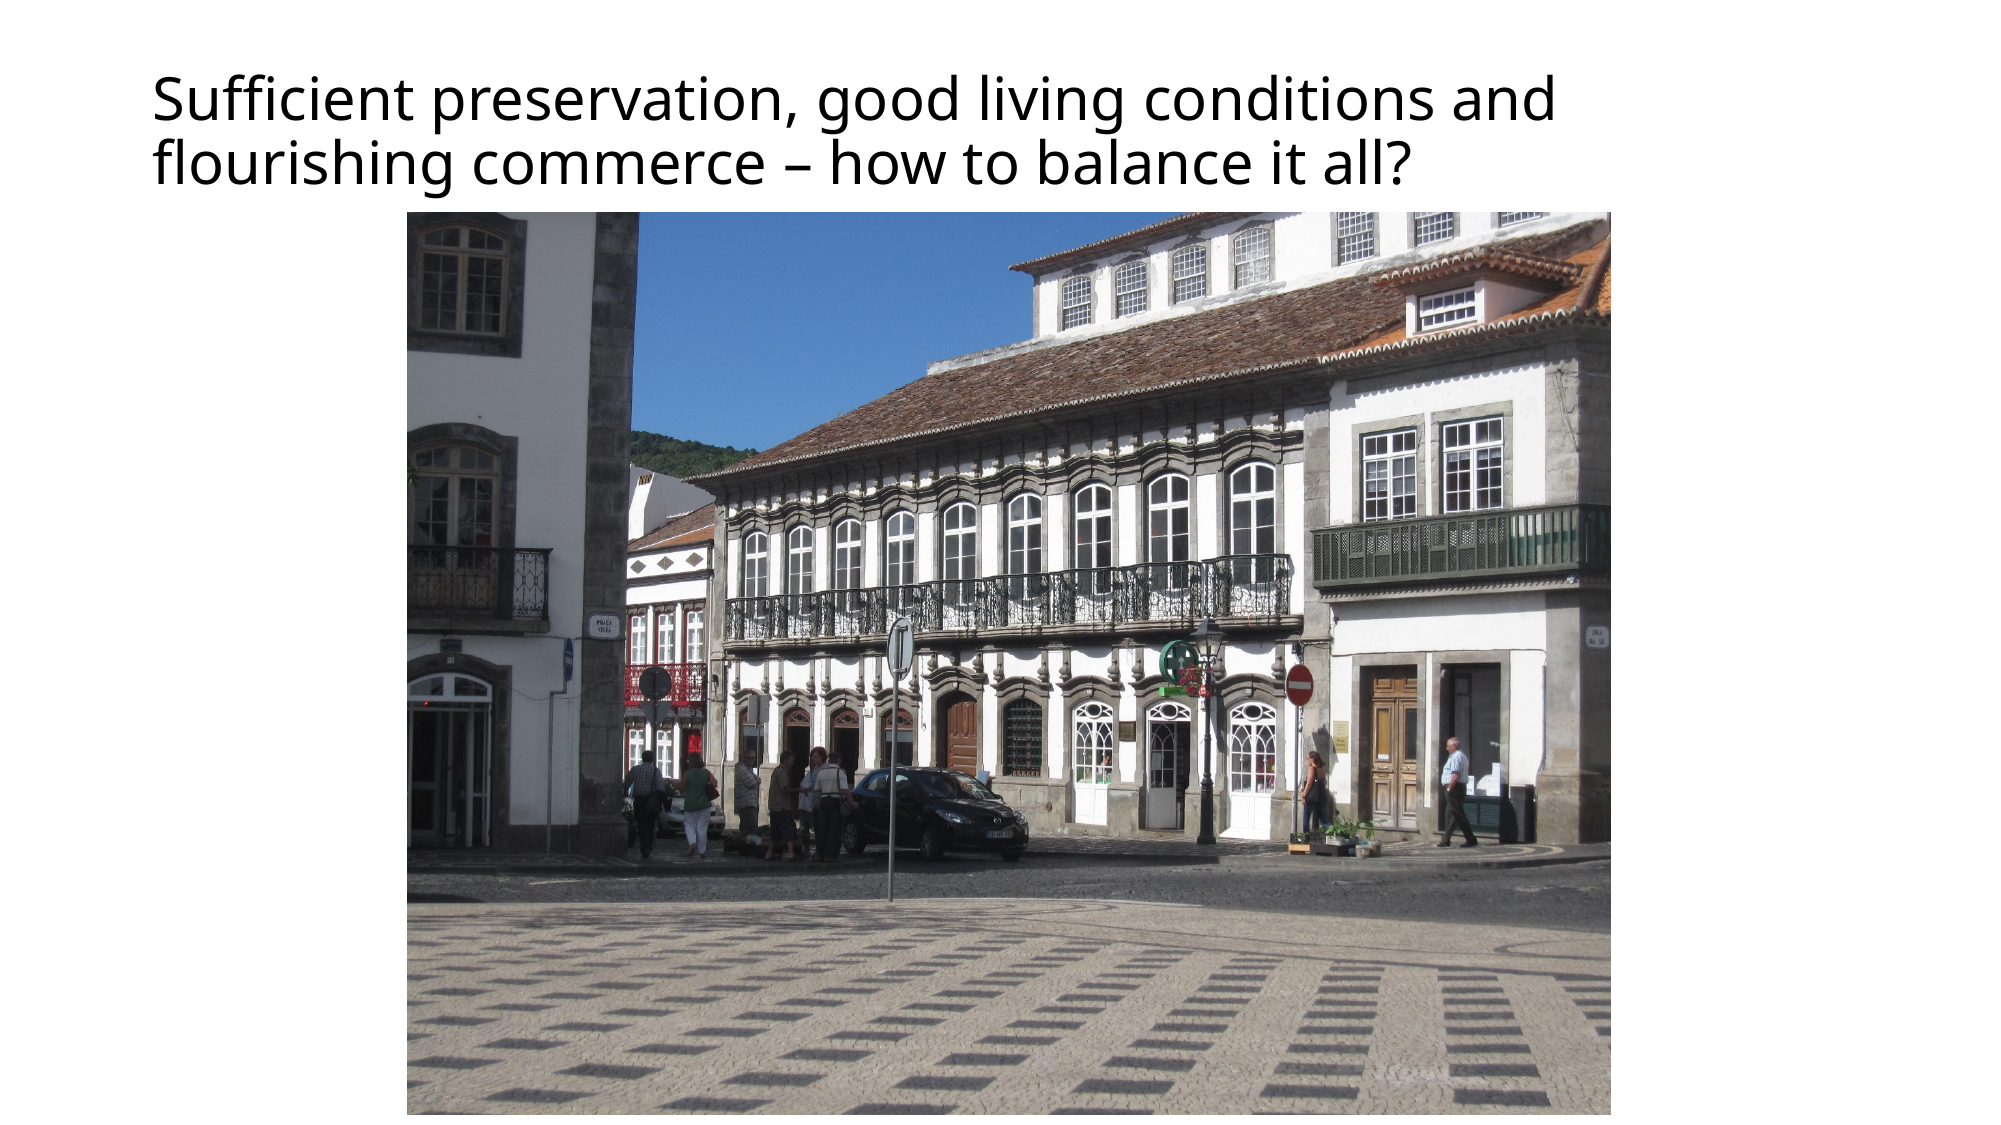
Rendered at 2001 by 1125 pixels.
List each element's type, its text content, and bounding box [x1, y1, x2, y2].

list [407, 212, 1611, 1115]
title Sufficient preservation, good living conditions and flourishing commerce – how to balance it all? [137, 59, 1863, 278]
